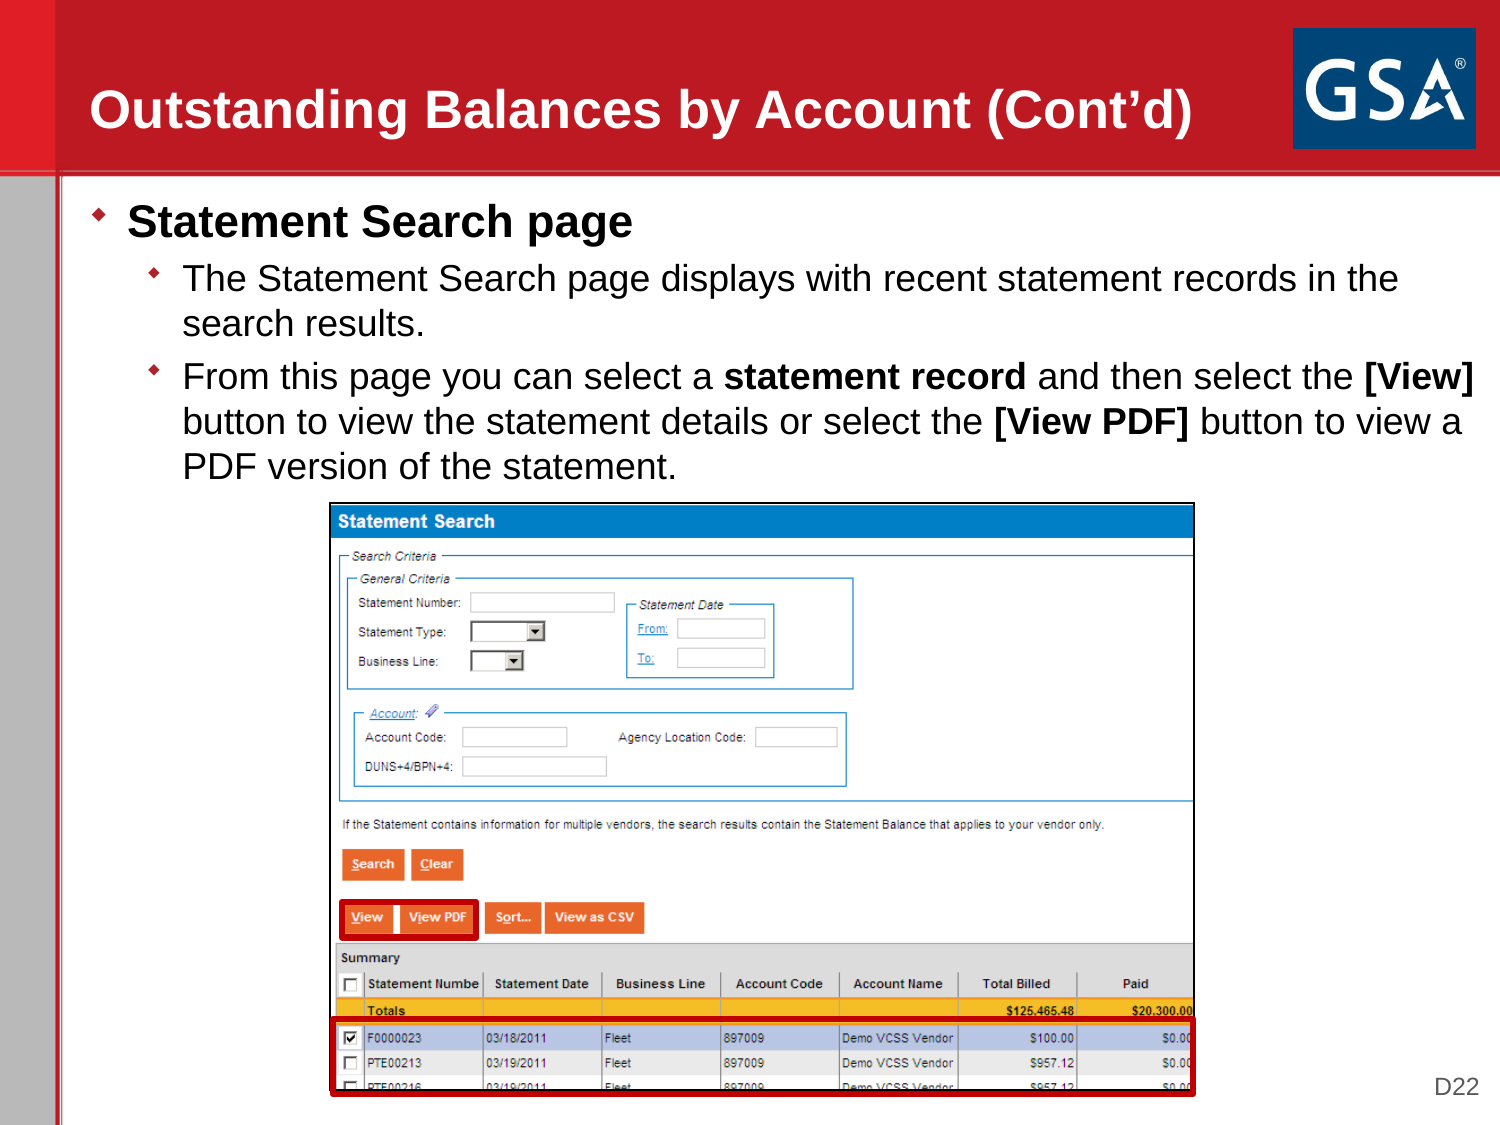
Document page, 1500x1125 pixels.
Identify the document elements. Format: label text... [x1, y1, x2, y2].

text_box D22 [1419, 1063, 1500, 1109]
picture [0, 0, 1500, 1125]
picture [330, 503, 1194, 1090]
title Outstanding Balances by Account (Cont’d) [74, 54, 1440, 148]
list Statement Search page The Statement Search page displays with recent statement records in the search results. From this page you can select a statement record and then select the [View] button to view the statement details or select the [View PDF] button to view a PDF version of the statement. [73, 183, 1500, 380]
